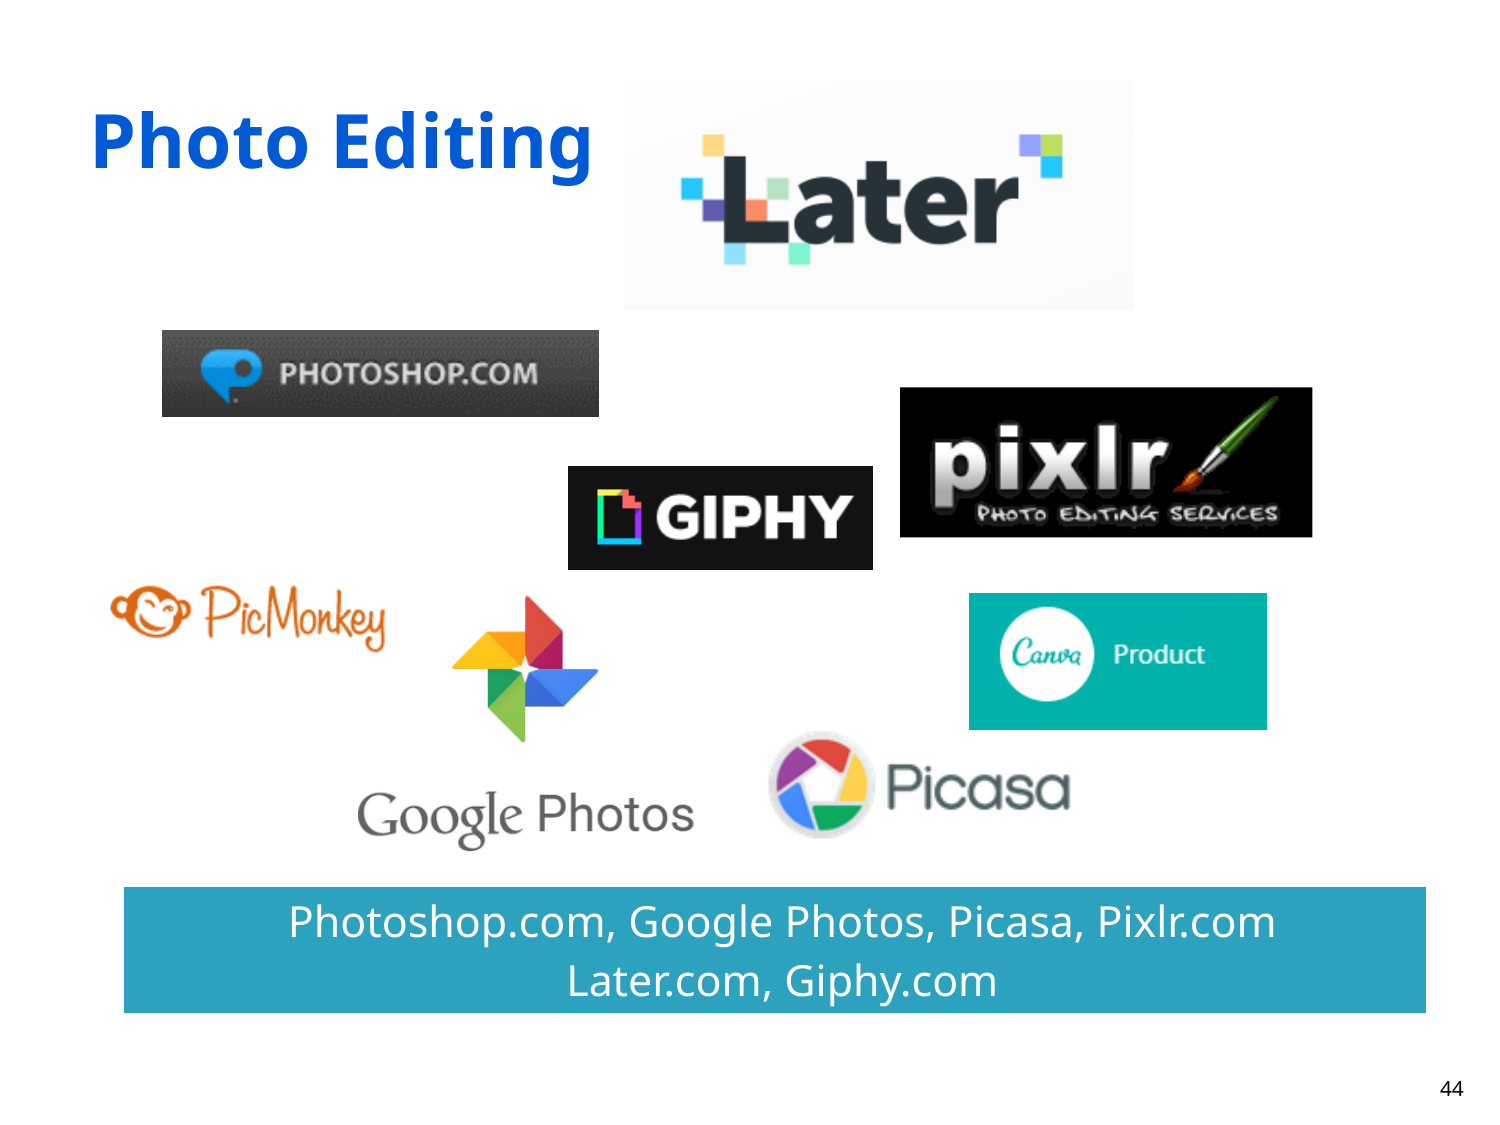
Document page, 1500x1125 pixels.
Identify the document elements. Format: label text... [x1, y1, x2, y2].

text_box [895, 383, 1317, 542]
slide_number 44 [1418, 1051, 1479, 1112]
picture [929, 395, 1283, 529]
picture [624, 79, 1134, 311]
picture [567, 466, 874, 571]
title Photo Editing [75, 44, 1425, 233]
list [162, 329, 600, 418]
list Photoshop.com, Google Photos, Picasa, Pixlr.com Later.com, Giphy.com [124, 887, 1426, 1013]
picture [74, 553, 1267, 878]
